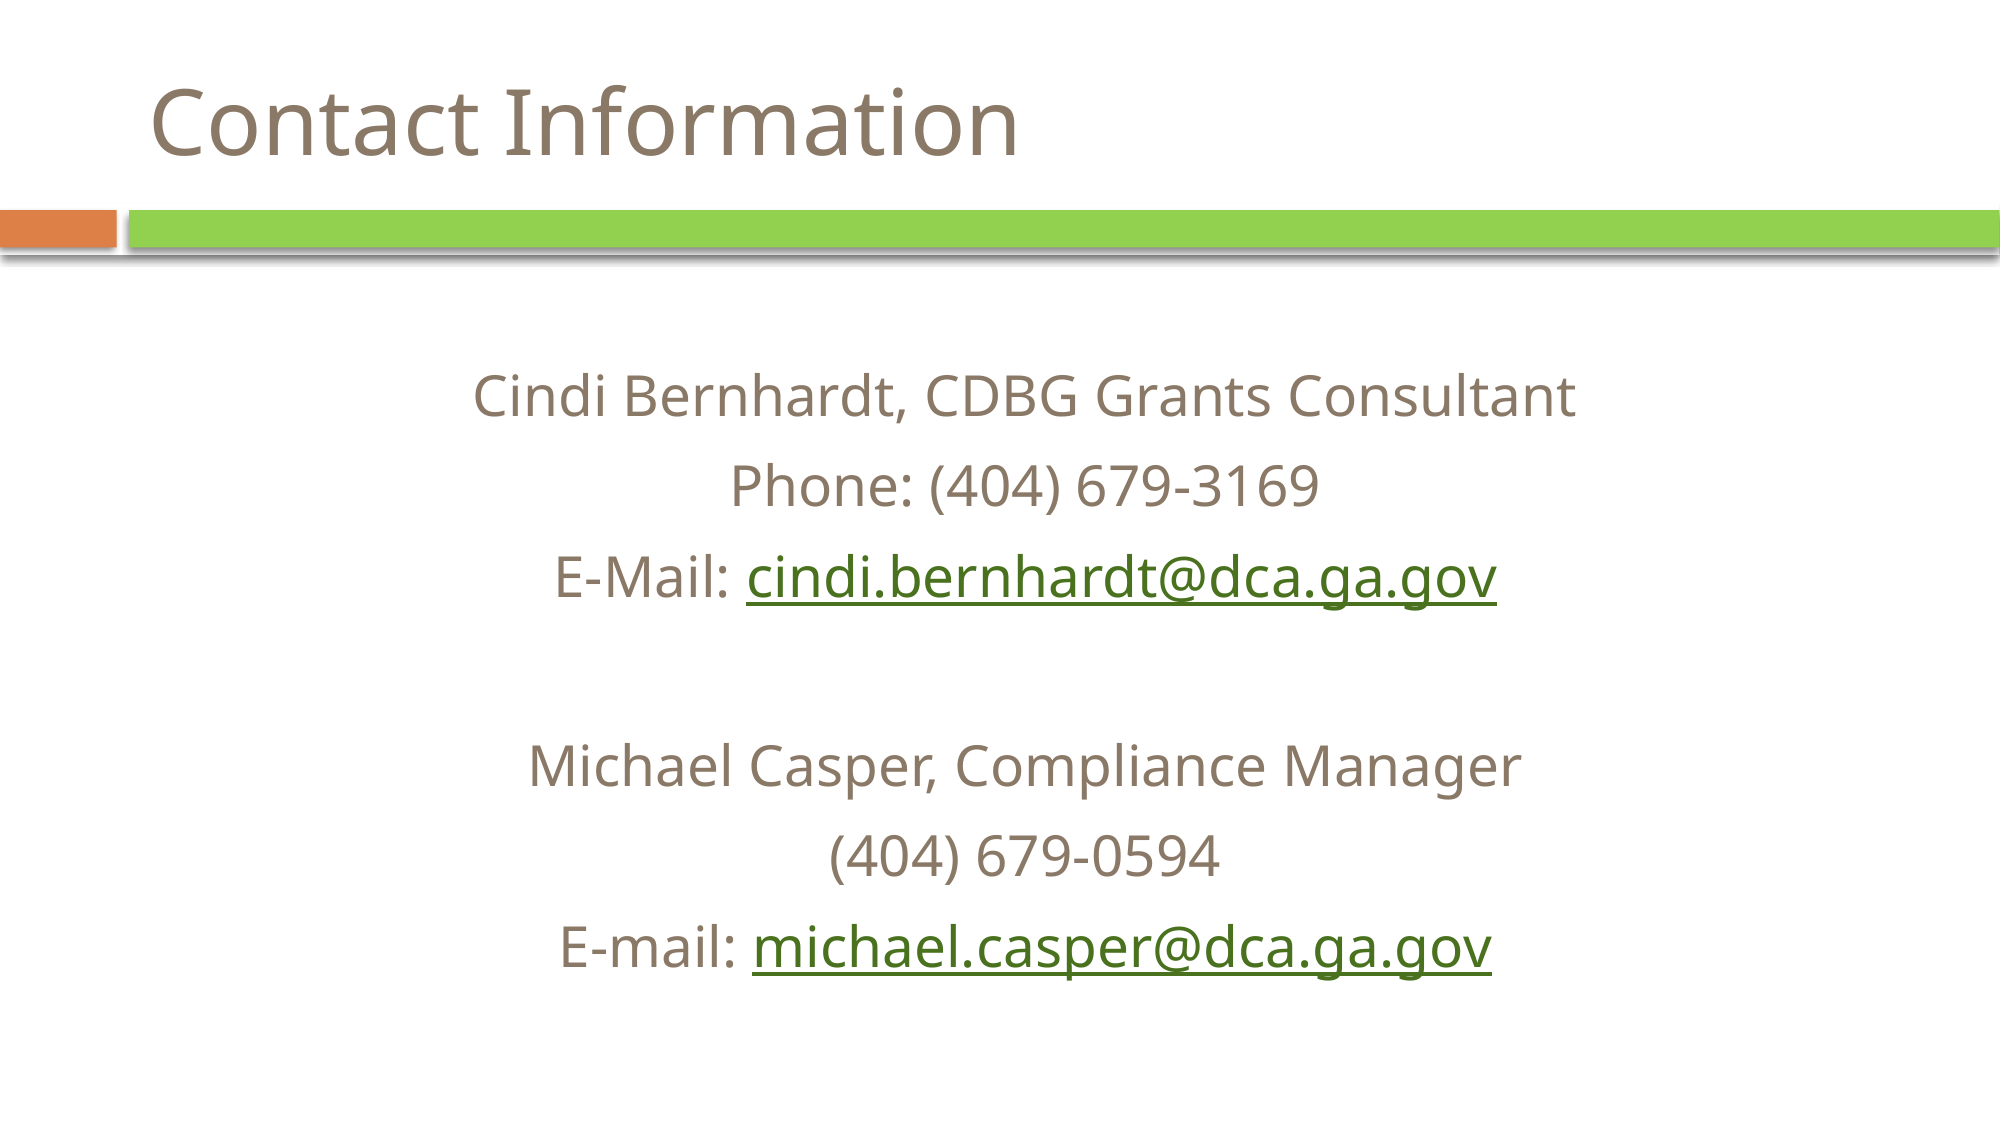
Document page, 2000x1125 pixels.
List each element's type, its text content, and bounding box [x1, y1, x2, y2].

title Contact Information [133, 37, 1917, 200]
list Cindi Bernhardt, CDBG Grants Consultant Phone: (404) 679-3169 E-Mail: cindi.bernhardt@dca.ga.gov Michael Casper, Compliance Manager (404) 679-0594 E-mail: michael.casper@dca.ga.gov [133, 262, 1917, 1000]
